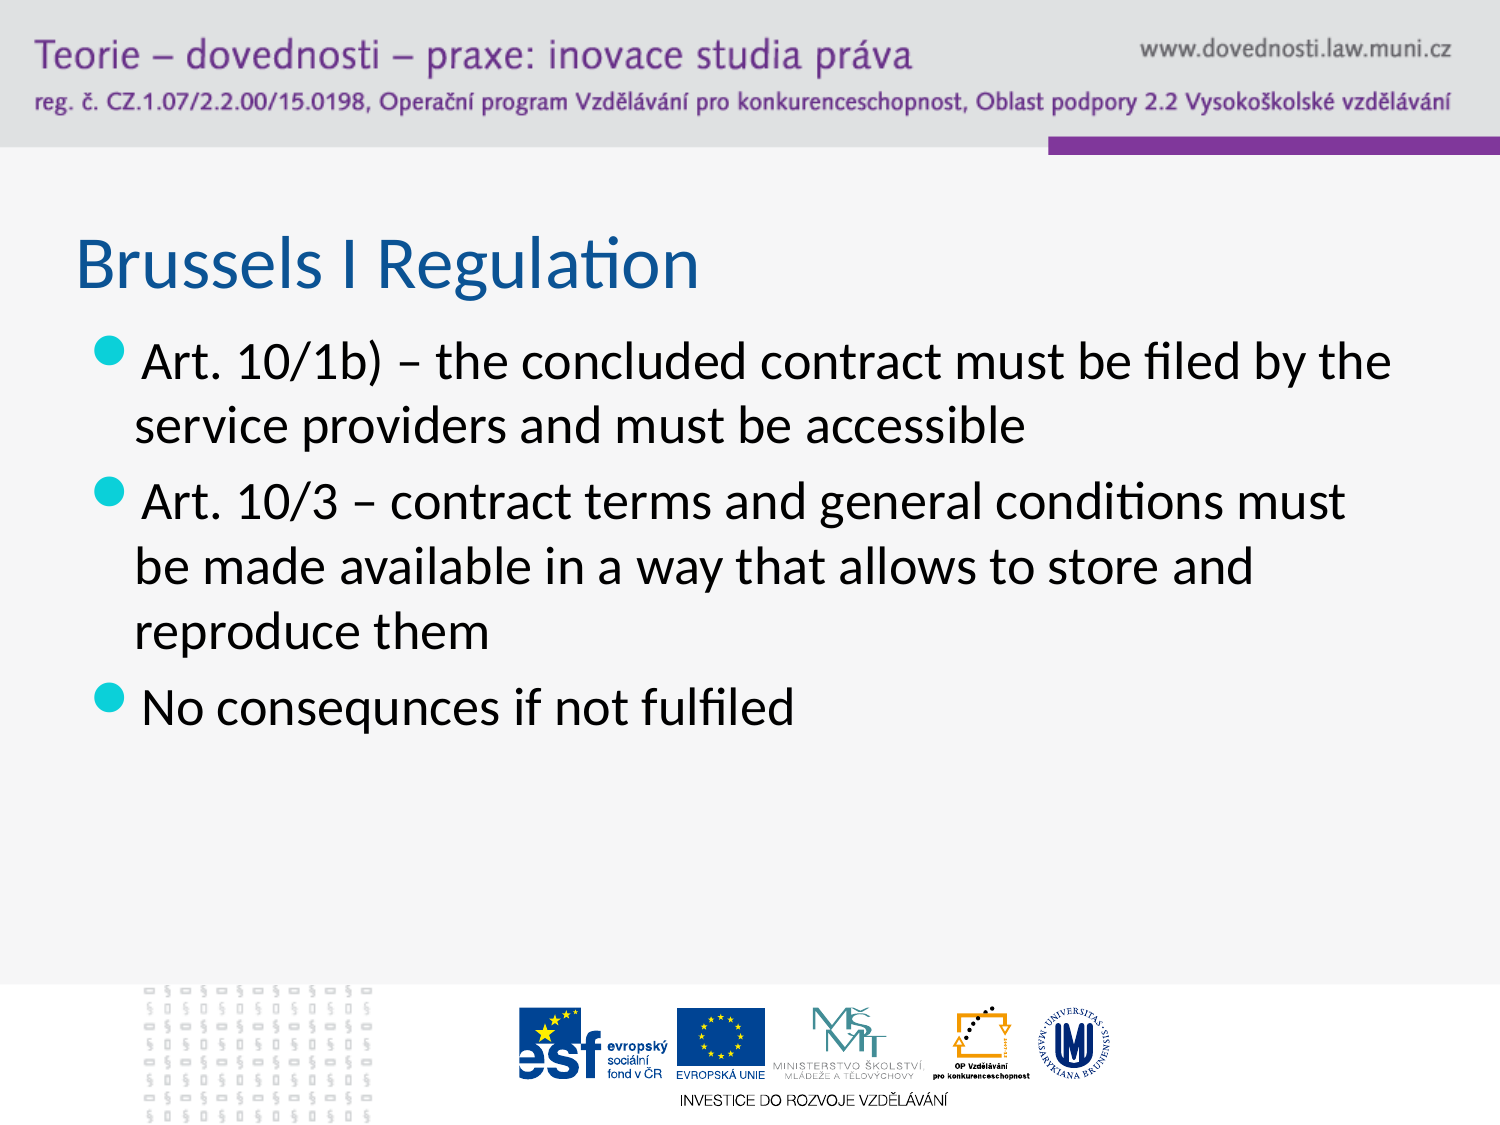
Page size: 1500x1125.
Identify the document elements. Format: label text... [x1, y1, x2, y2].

picture [0, 0, 1500, 984]
list Art. 10/1b) – the concluded contract must be filed by the service providers and must be accessible Art. 10/3 – contract terms and general conditions must be made available in a way that allows to store and reproduce them No consequnces if not fulfiled [75, 317, 1425, 1038]
title Brussels I Regulation [75, 115, 1425, 304]
picture [141, 1038, 377, 1125]
